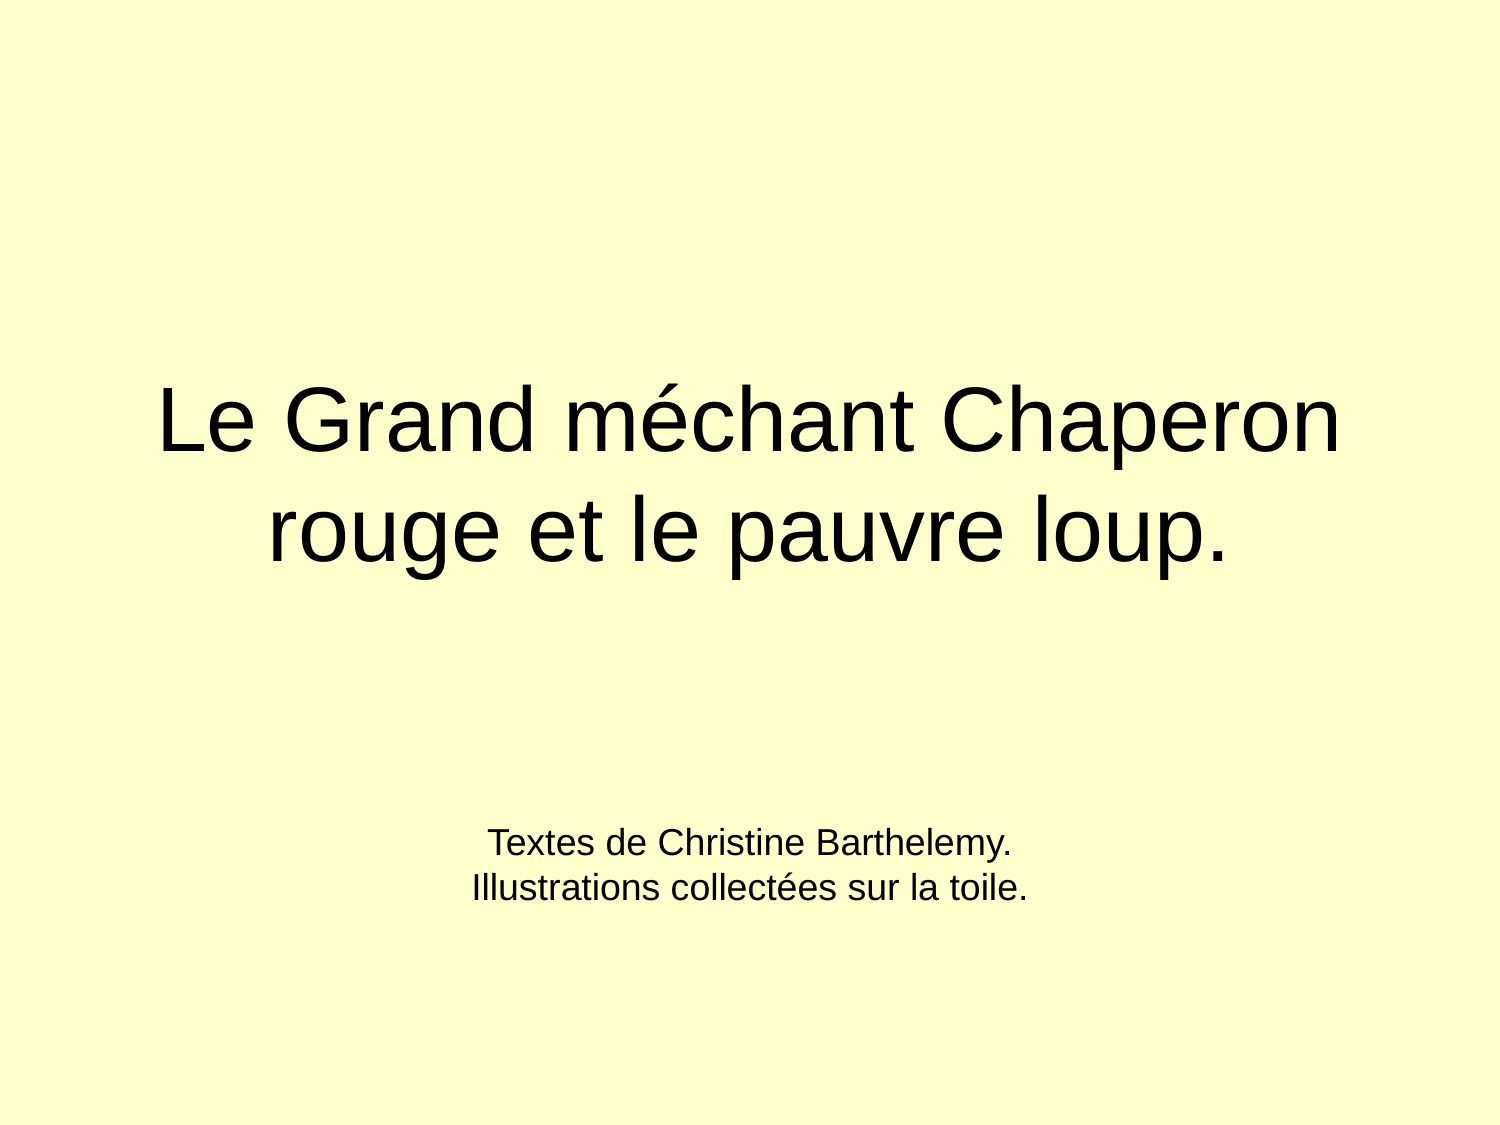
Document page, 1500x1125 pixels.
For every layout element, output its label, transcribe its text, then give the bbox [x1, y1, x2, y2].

title Le Grand méchant Chaperon rouge et le pauvre loup. [112, 349, 1388, 591]
text_box Textes de Christine Barthelemy. Illustrations collectées sur la toile. [451, 810, 1049, 916]
